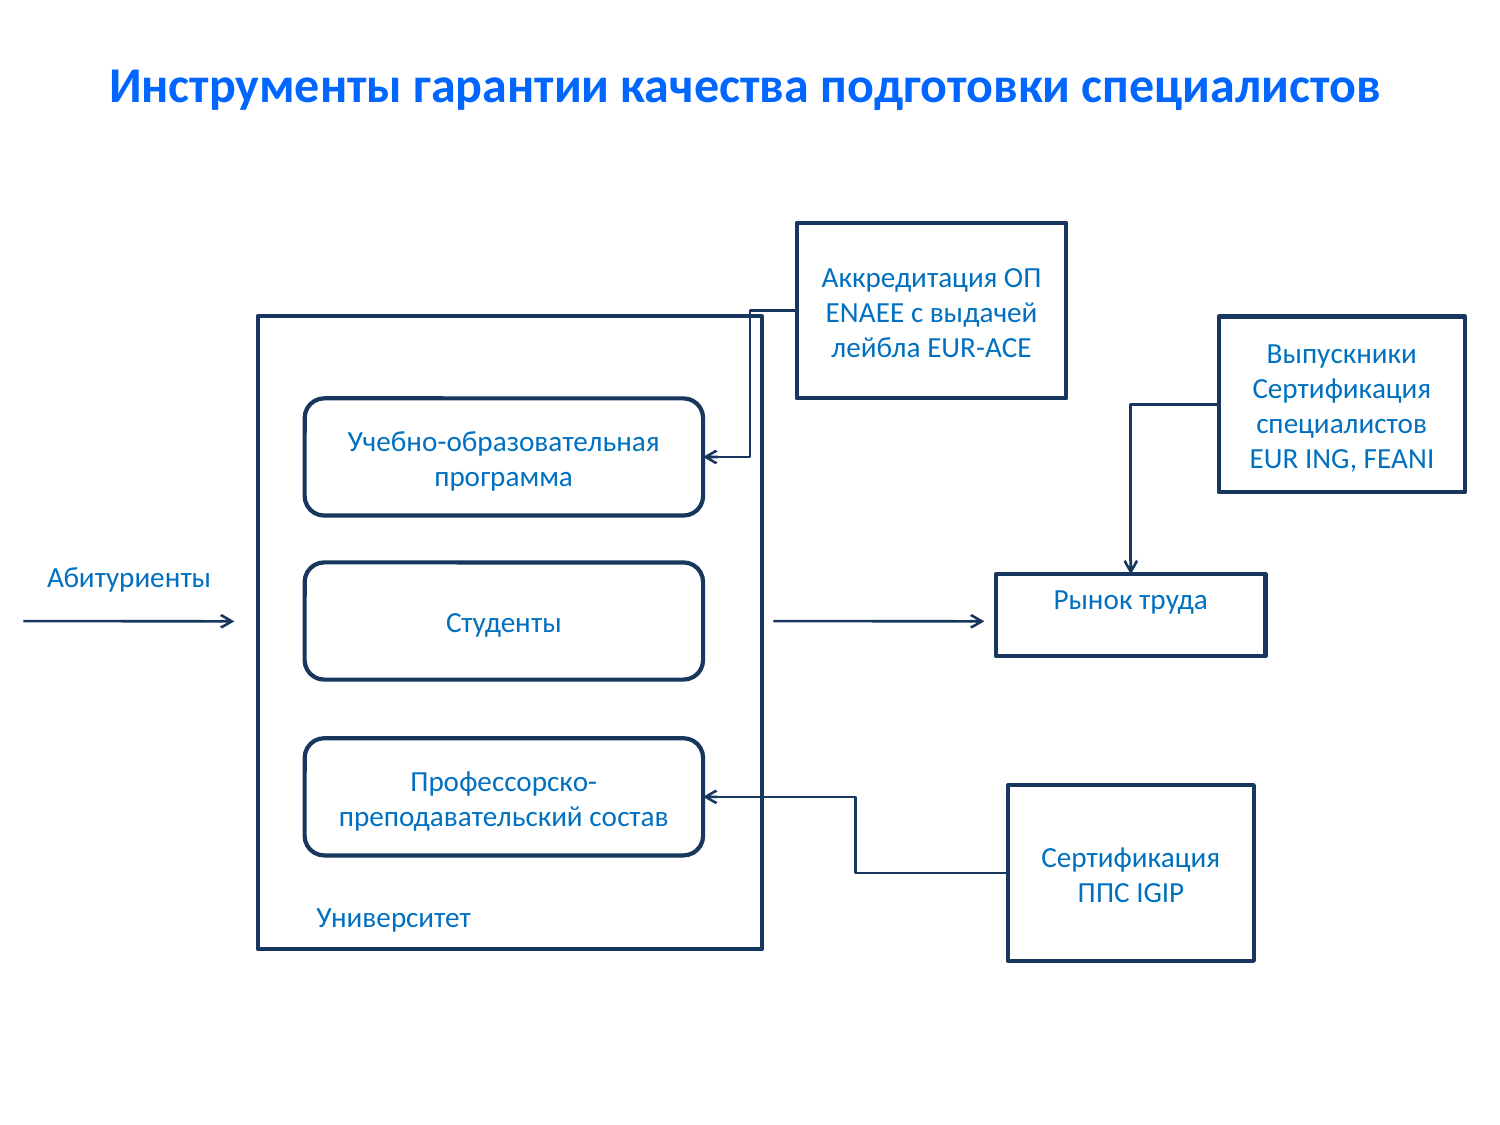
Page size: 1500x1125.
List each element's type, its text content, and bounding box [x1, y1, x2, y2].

title Инструменты гарантии качества подготовки специалистов [70, 0, 1421, 164]
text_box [23, 222, 1466, 962]
